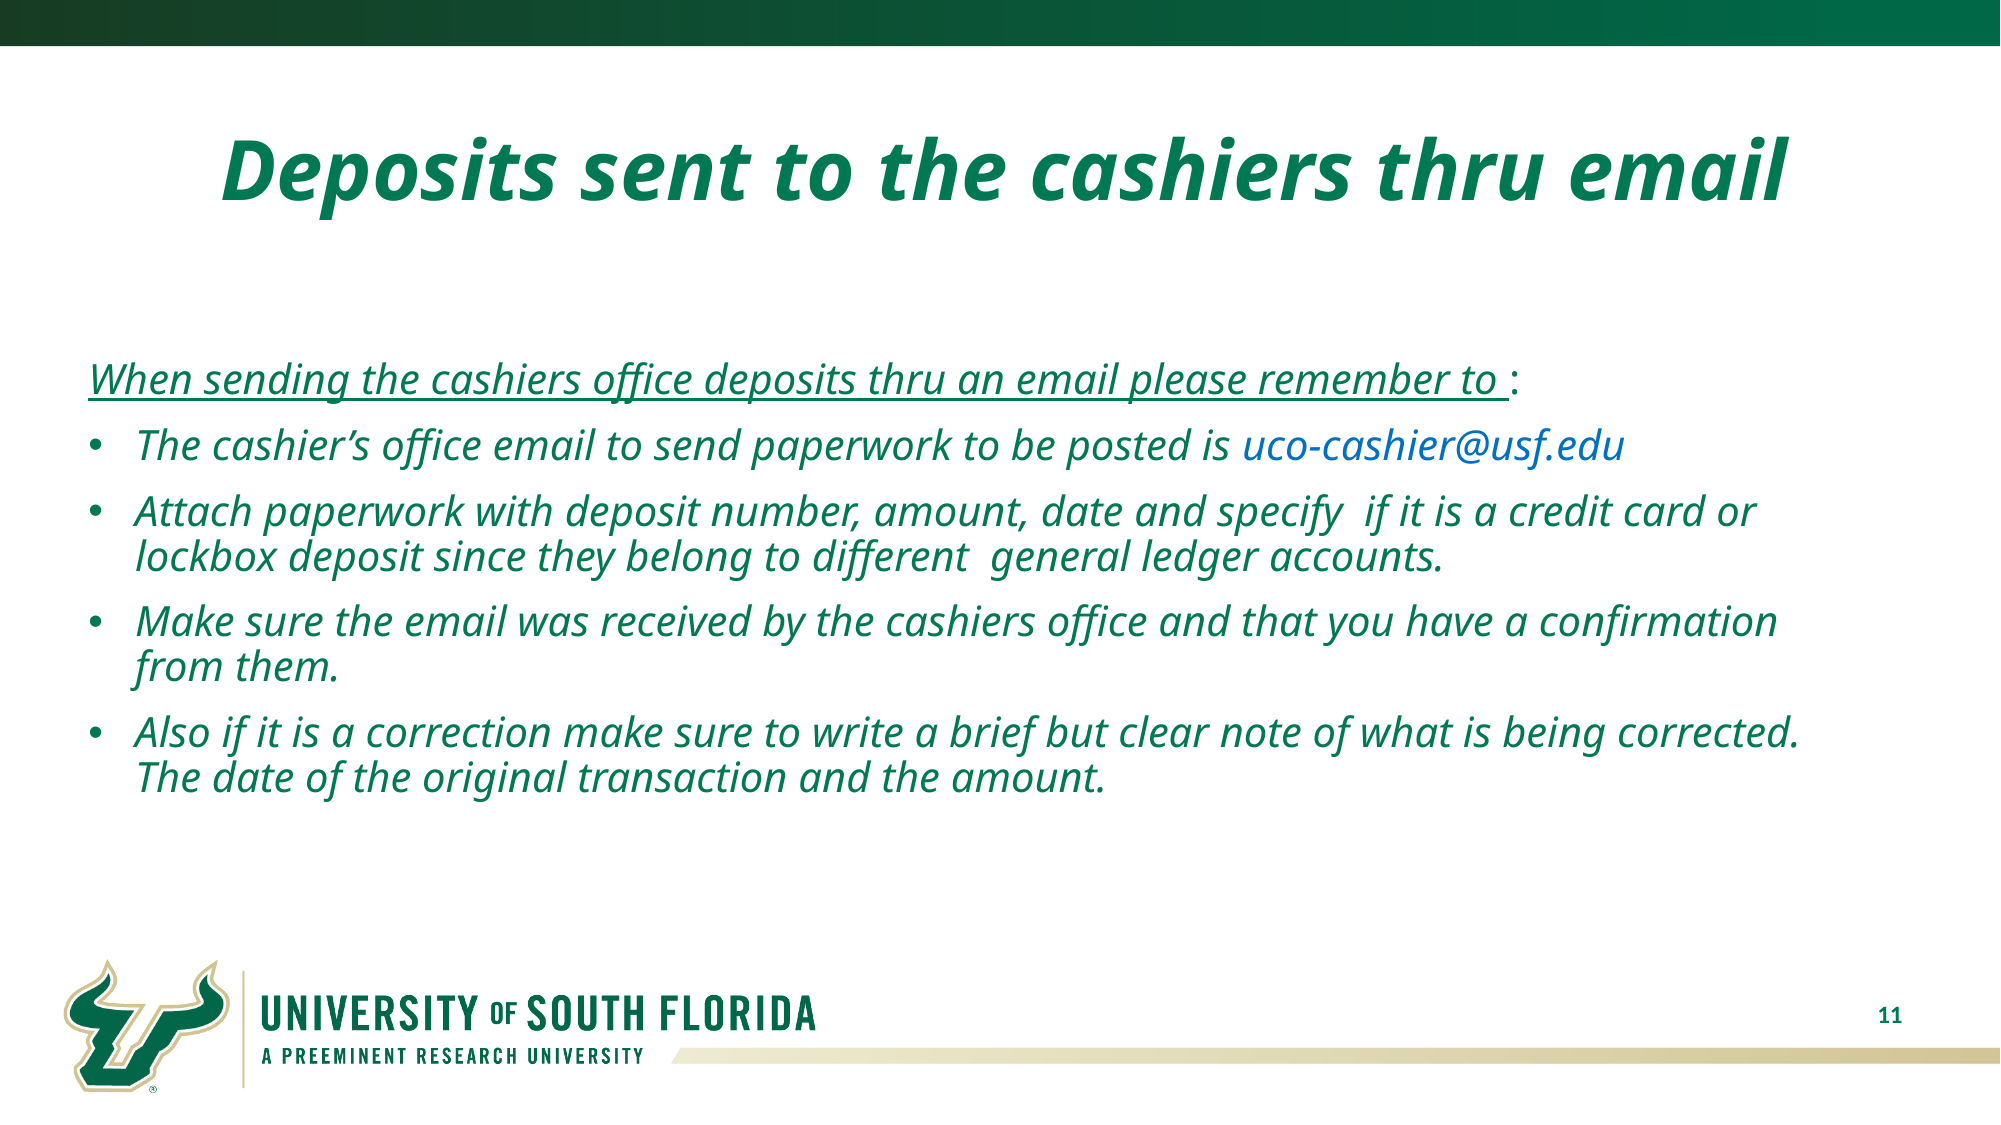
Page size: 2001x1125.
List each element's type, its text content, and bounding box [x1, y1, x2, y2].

text_box When sending the cashiers office deposits thru an email please remember to : The cashier’s office email to send paperwork to be posted is uco-cashier@usf.edu Attach paperwork with deposit number, amount, date and specify if it is a credit card or lockbox deposit since they belong to different general ledger accounts. Make sure the email was received by the cashiers office and that you have a confirmation from them. Also if it is a correction make sure to write a brief but clear note of what is being corrected. The date of the original transaction and the amount. [73, 350, 1873, 871]
picture [0, 0, 2000, 1125]
slide_number 11 [1778, 991, 1918, 1036]
text_box Deposits sent to the cashiers thru email [73, 120, 1936, 307]
